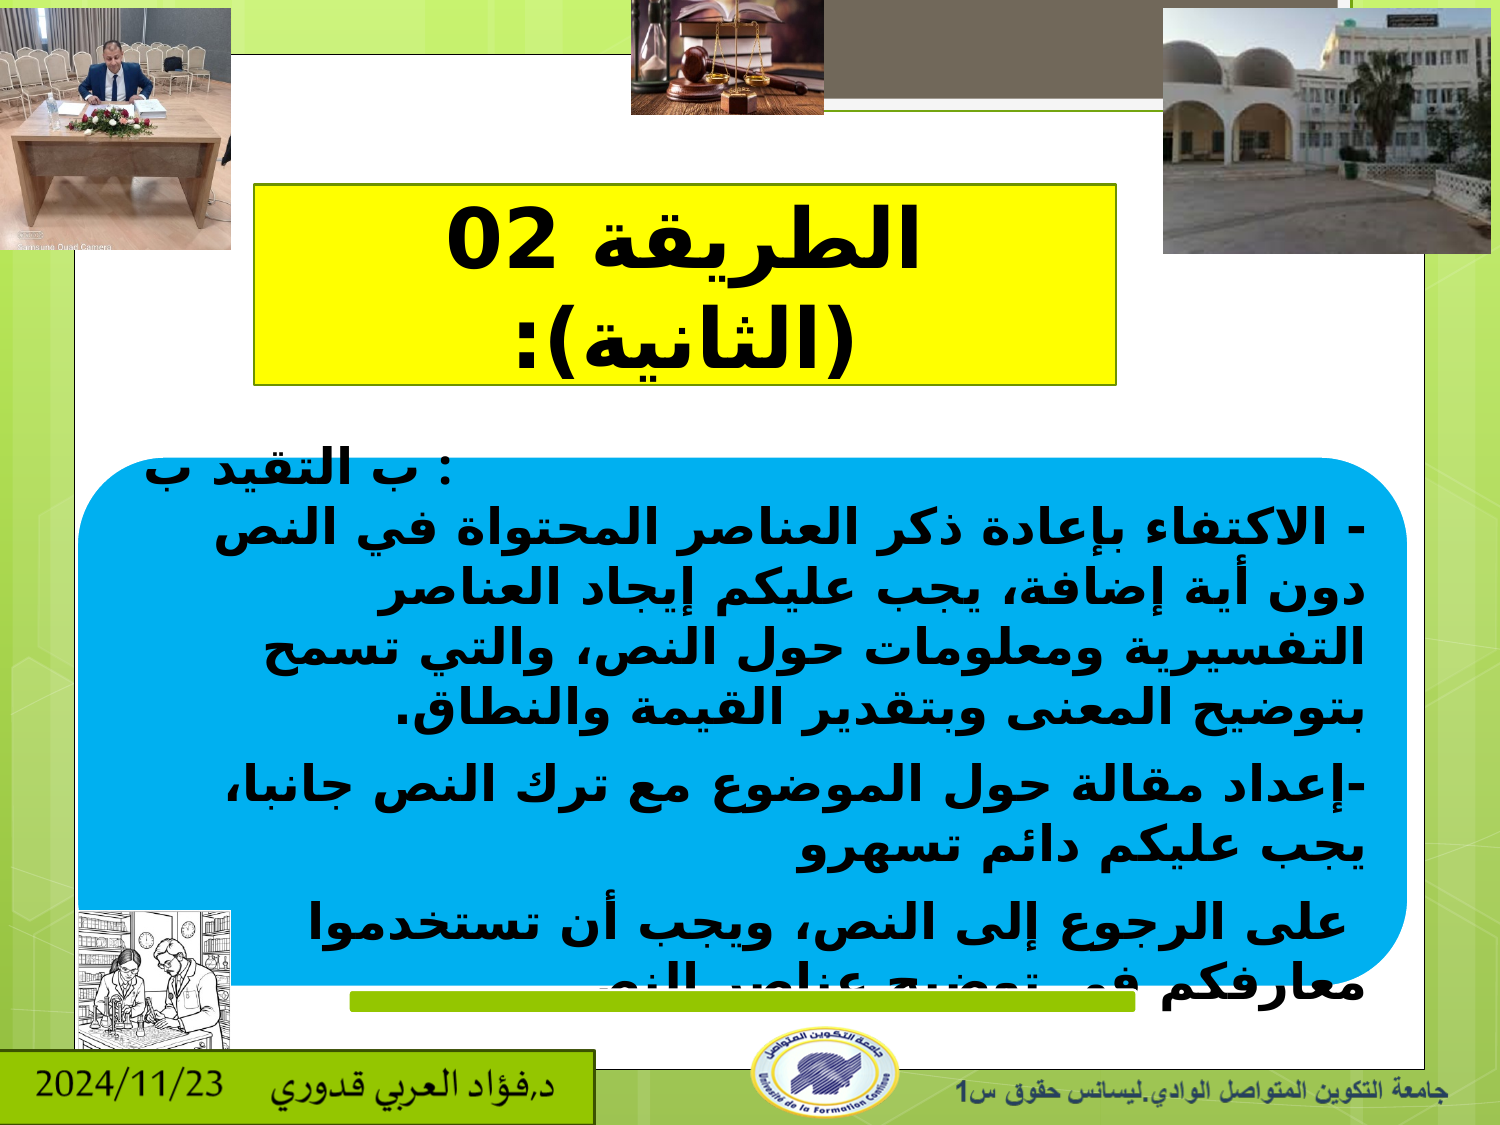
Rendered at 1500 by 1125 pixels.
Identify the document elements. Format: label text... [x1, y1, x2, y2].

picture [926, 1064, 1466, 1125]
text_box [76, 455, 1409, 1017]
picture [0, 910, 610, 1125]
picture [631, 0, 824, 115]
picture [0, 8, 231, 250]
picture [1163, 8, 1491, 254]
text_box الطريقة 02 (الثانية): [253, 183, 1117, 386]
picture [749, 1025, 901, 1119]
